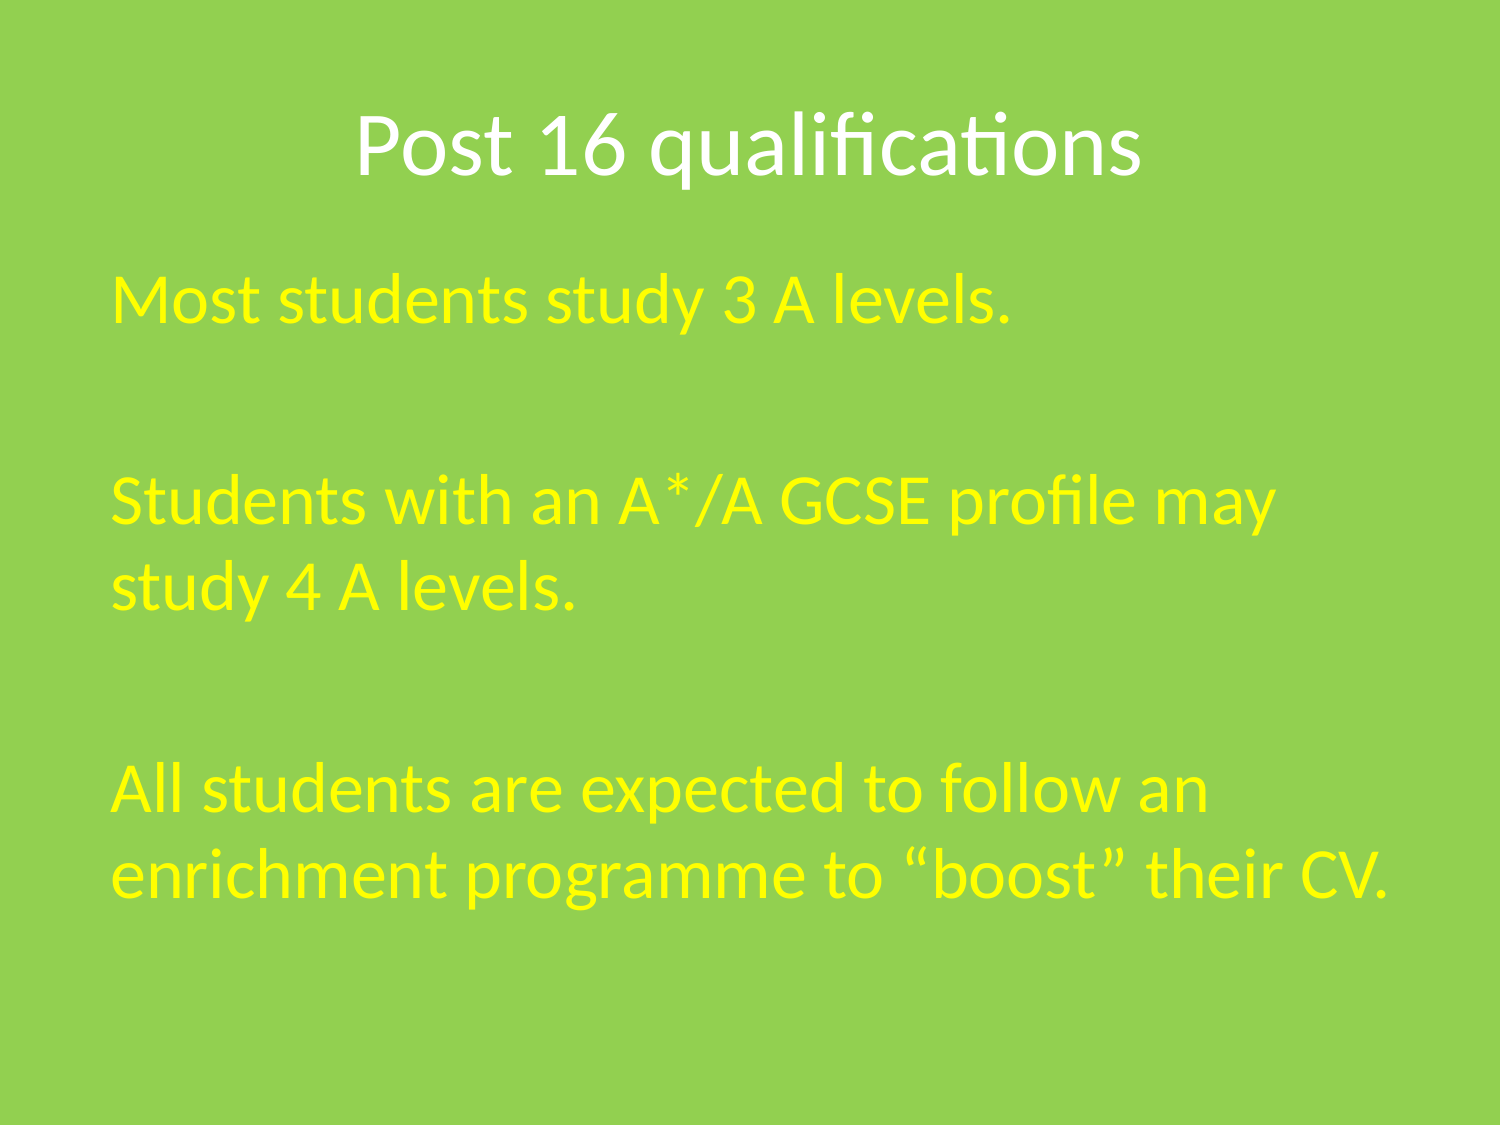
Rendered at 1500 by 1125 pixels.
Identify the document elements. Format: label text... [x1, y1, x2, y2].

list Most students study 3 A levels. Students with an A*/A GCSE profile may study 4 A levels. All students are expected to follow an enrichment programme to “boost” their CV. [76, 243, 1427, 986]
title Post 16 qualifications [75, 45, 1425, 233]
